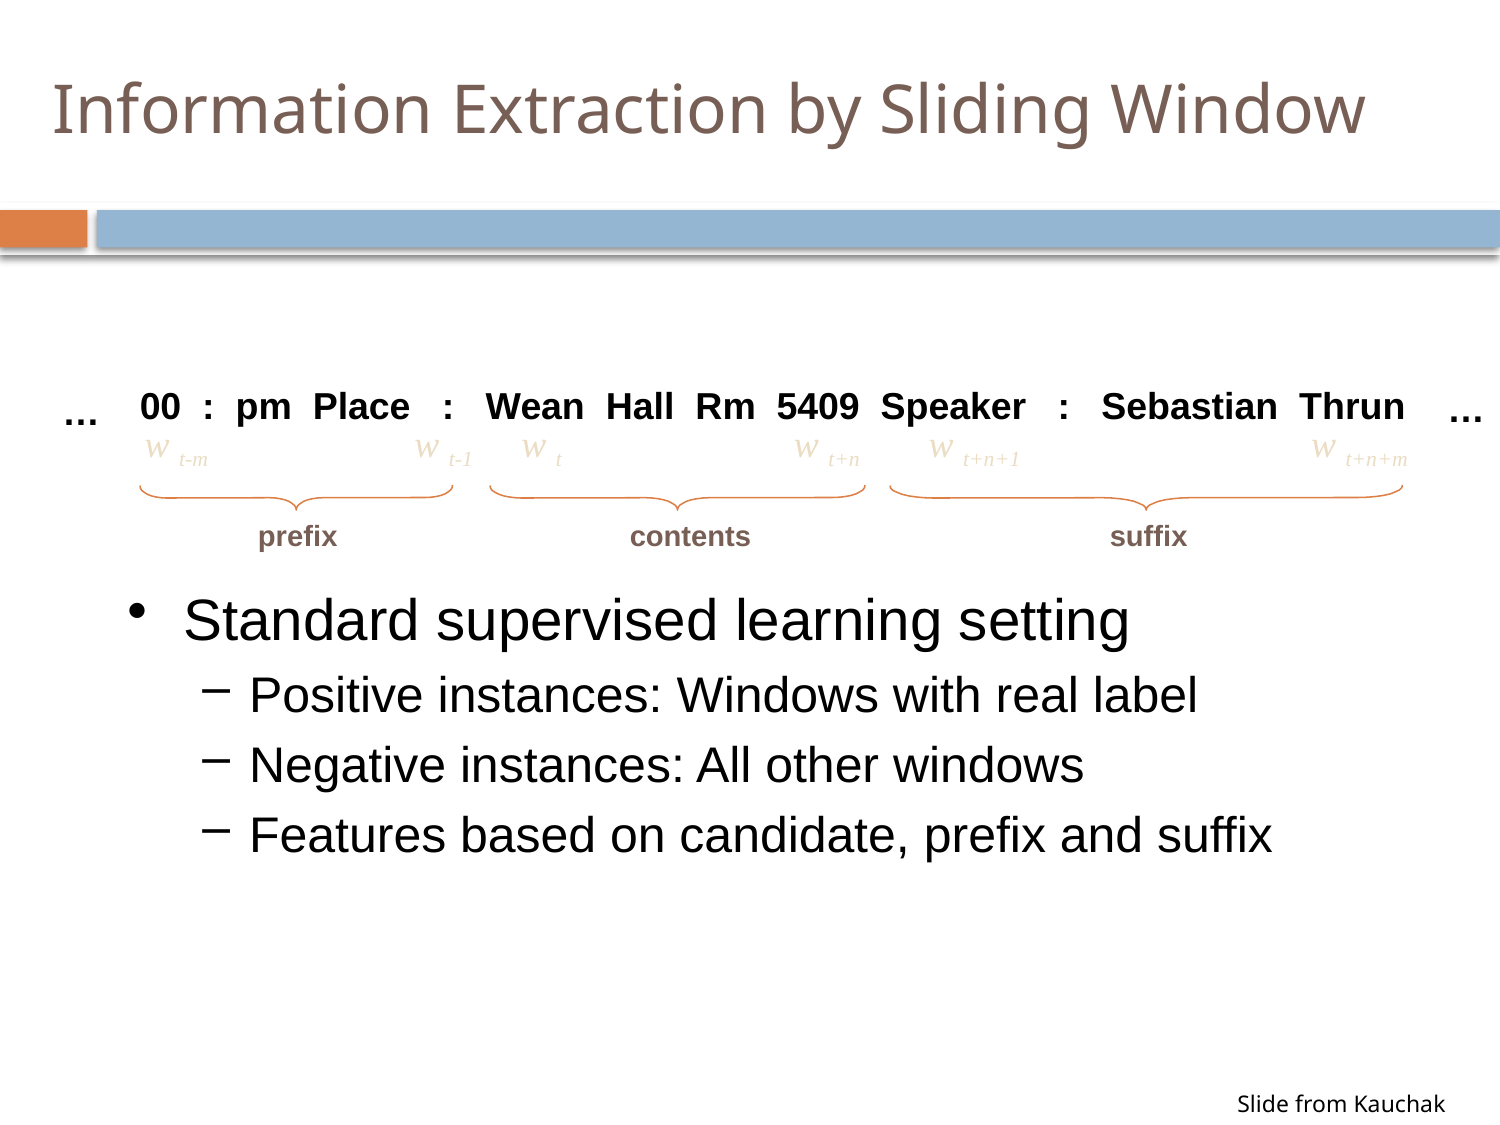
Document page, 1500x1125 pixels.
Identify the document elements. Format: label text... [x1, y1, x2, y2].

title Information Extraction by Sliding Window [37, 24, 1500, 188]
text_box [890, 485, 1403, 510]
text_box [490, 485, 866, 510]
text_box prefix [243, 510, 353, 560]
text_box … [47, 380, 115, 441]
text_box w t+n+1 [913, 412, 1036, 479]
text_box 00 : pm Place : Wean Hall Rm 5409 Speaker : Sebastian Thrun [124, 374, 1422, 435]
text_box w t-m [129, 412, 224, 479]
text_box Standard supervised learning setting Positive instances: Windows with real label Negative instances: All other windows Features based on candidate, prefix and suffix [112, 574, 1463, 888]
text_box contents [615, 510, 767, 560]
text_box w t-1 [399, 412, 489, 479]
text_box [140, 485, 453, 510]
text_box … [1432, 377, 1500, 438]
text_box w t+n+m [1296, 412, 1423, 479]
text_box w t+n [778, 412, 875, 479]
text_box w t [506, 412, 577, 479]
text_box suffix [1095, 510, 1203, 560]
text_box Slide from Kauchak [1222, 1082, 1500, 1125]
